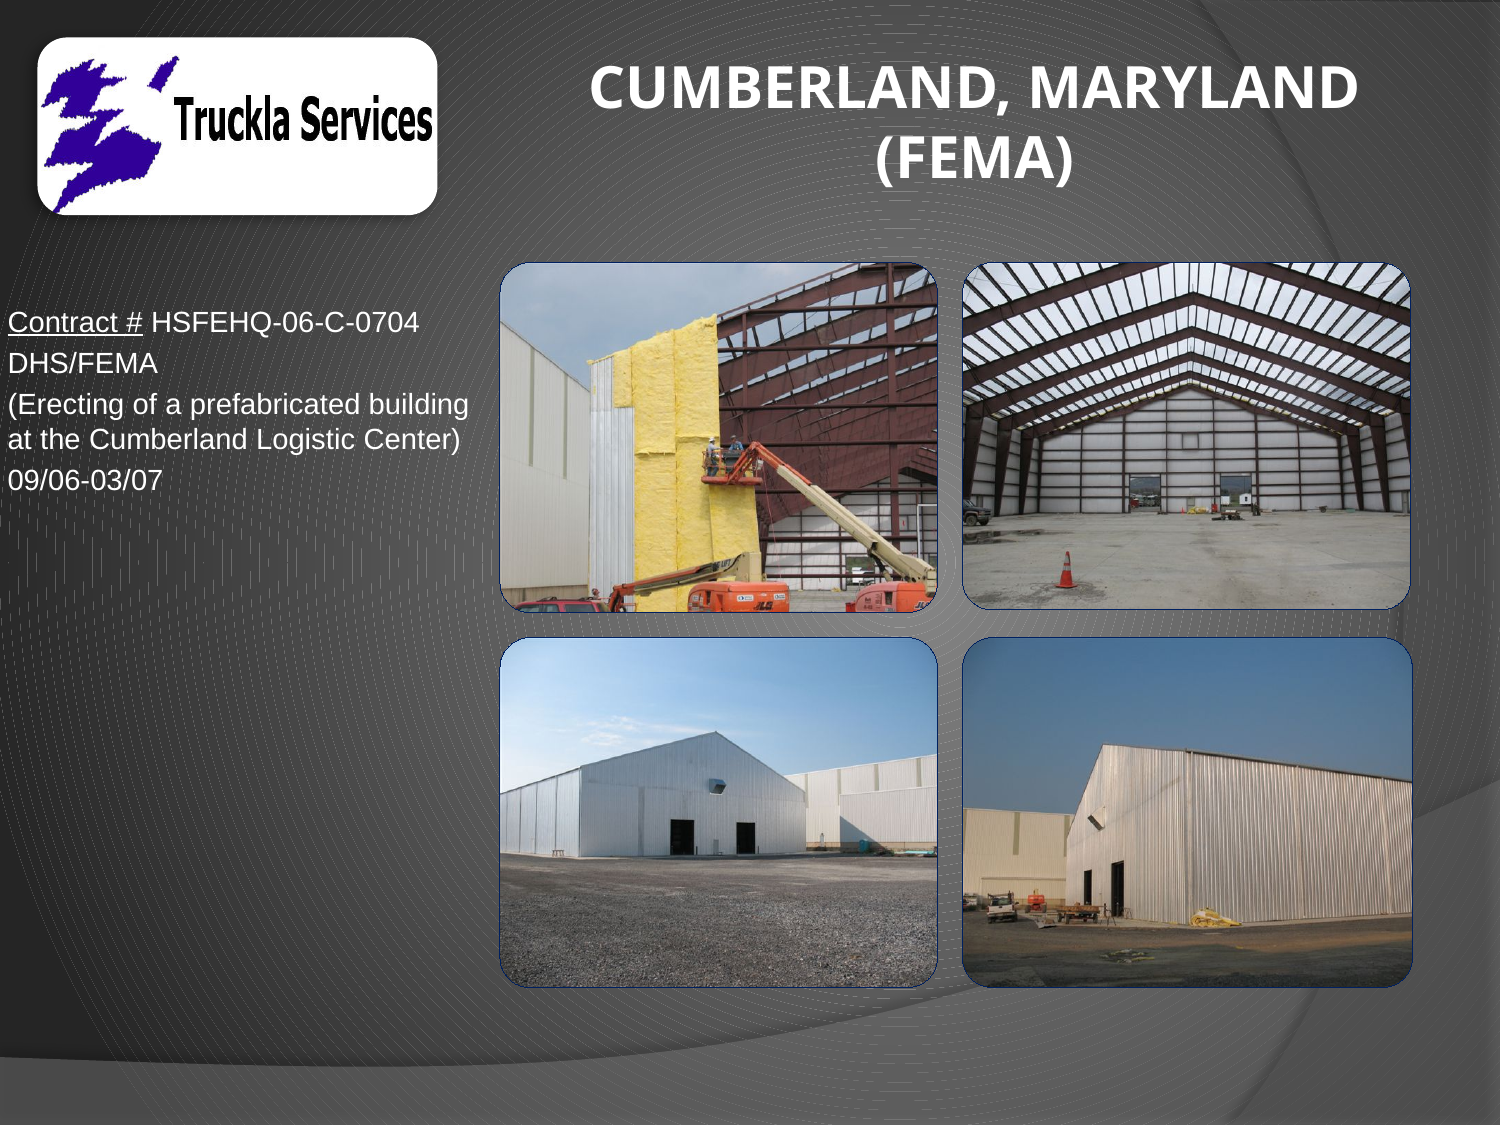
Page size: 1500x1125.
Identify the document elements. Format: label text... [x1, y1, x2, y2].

list Contract # HSFEHQ-06-C-0704 DHS/FEMA (Erecting of a prefabricated building at the Cumberland Logistic Center) 09/06-03/07 [0, 262, 488, 572]
picture [962, 637, 1413, 988]
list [962, 262, 1411, 611]
picture [499, 637, 938, 988]
picture [37, 37, 438, 216]
title CUMBERLAND, MARYLAND (FEMA) [549, 50, 1400, 211]
picture [499, 262, 938, 613]
